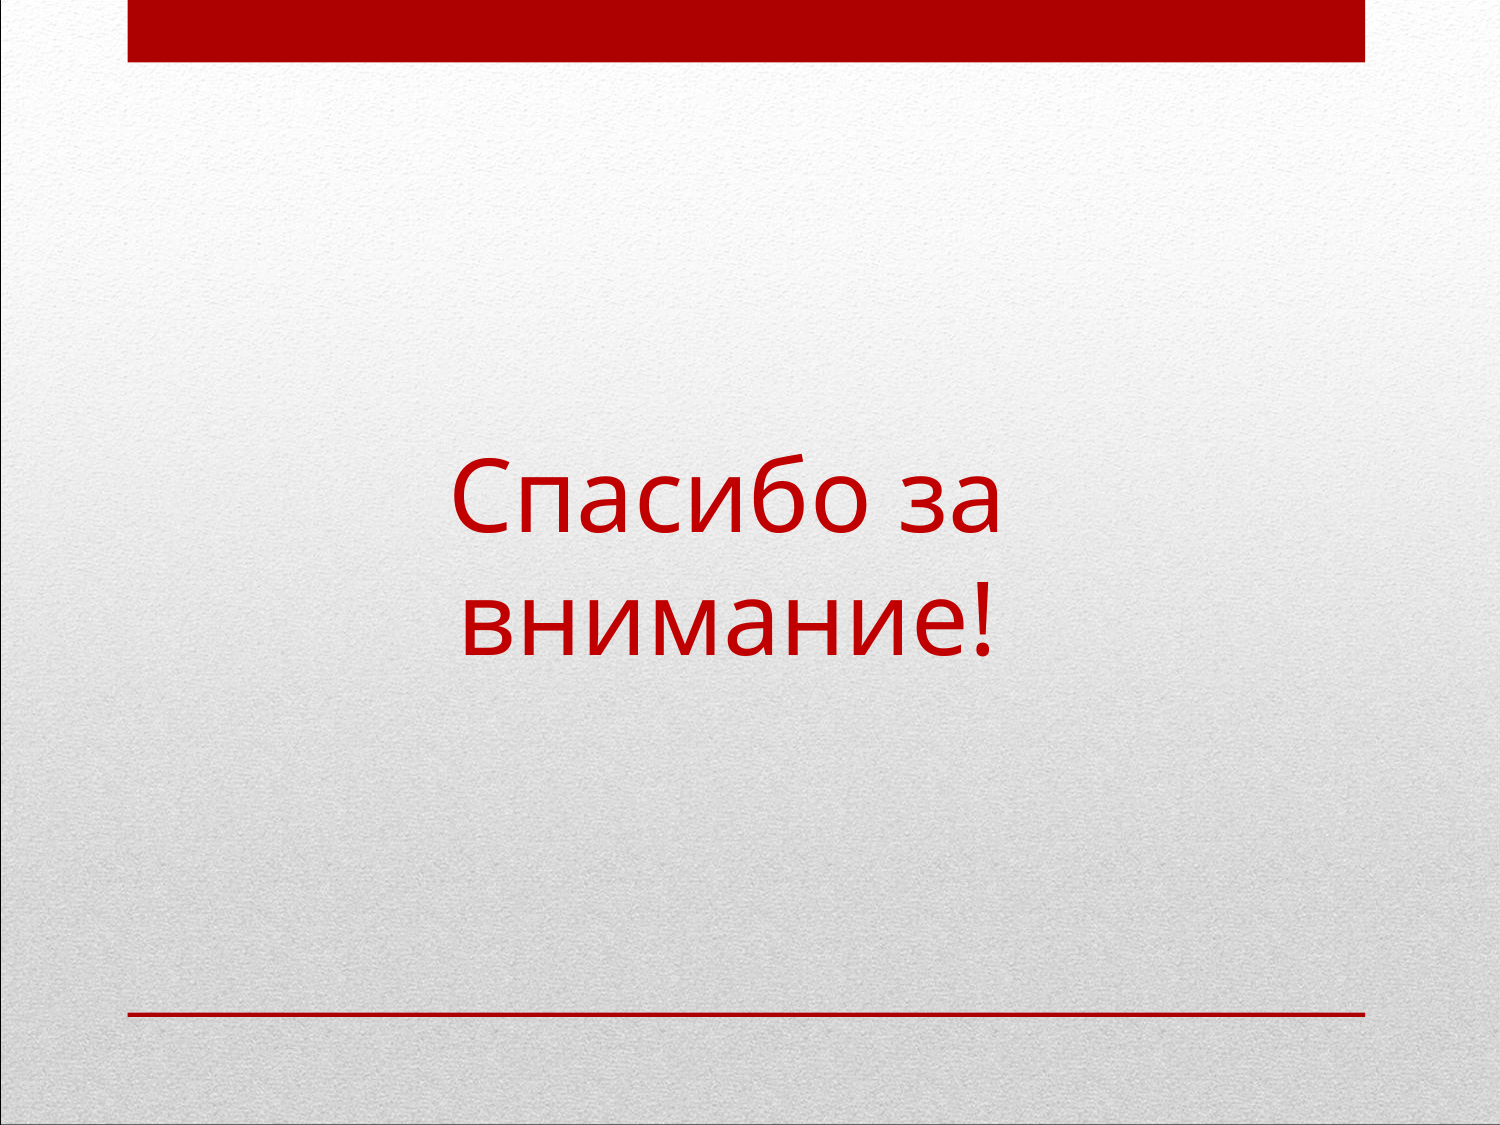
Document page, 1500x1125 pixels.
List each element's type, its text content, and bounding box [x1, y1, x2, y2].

picture [0, 0, 1500, 1125]
title Спасибо за внимание! [170, 420, 1284, 684]
